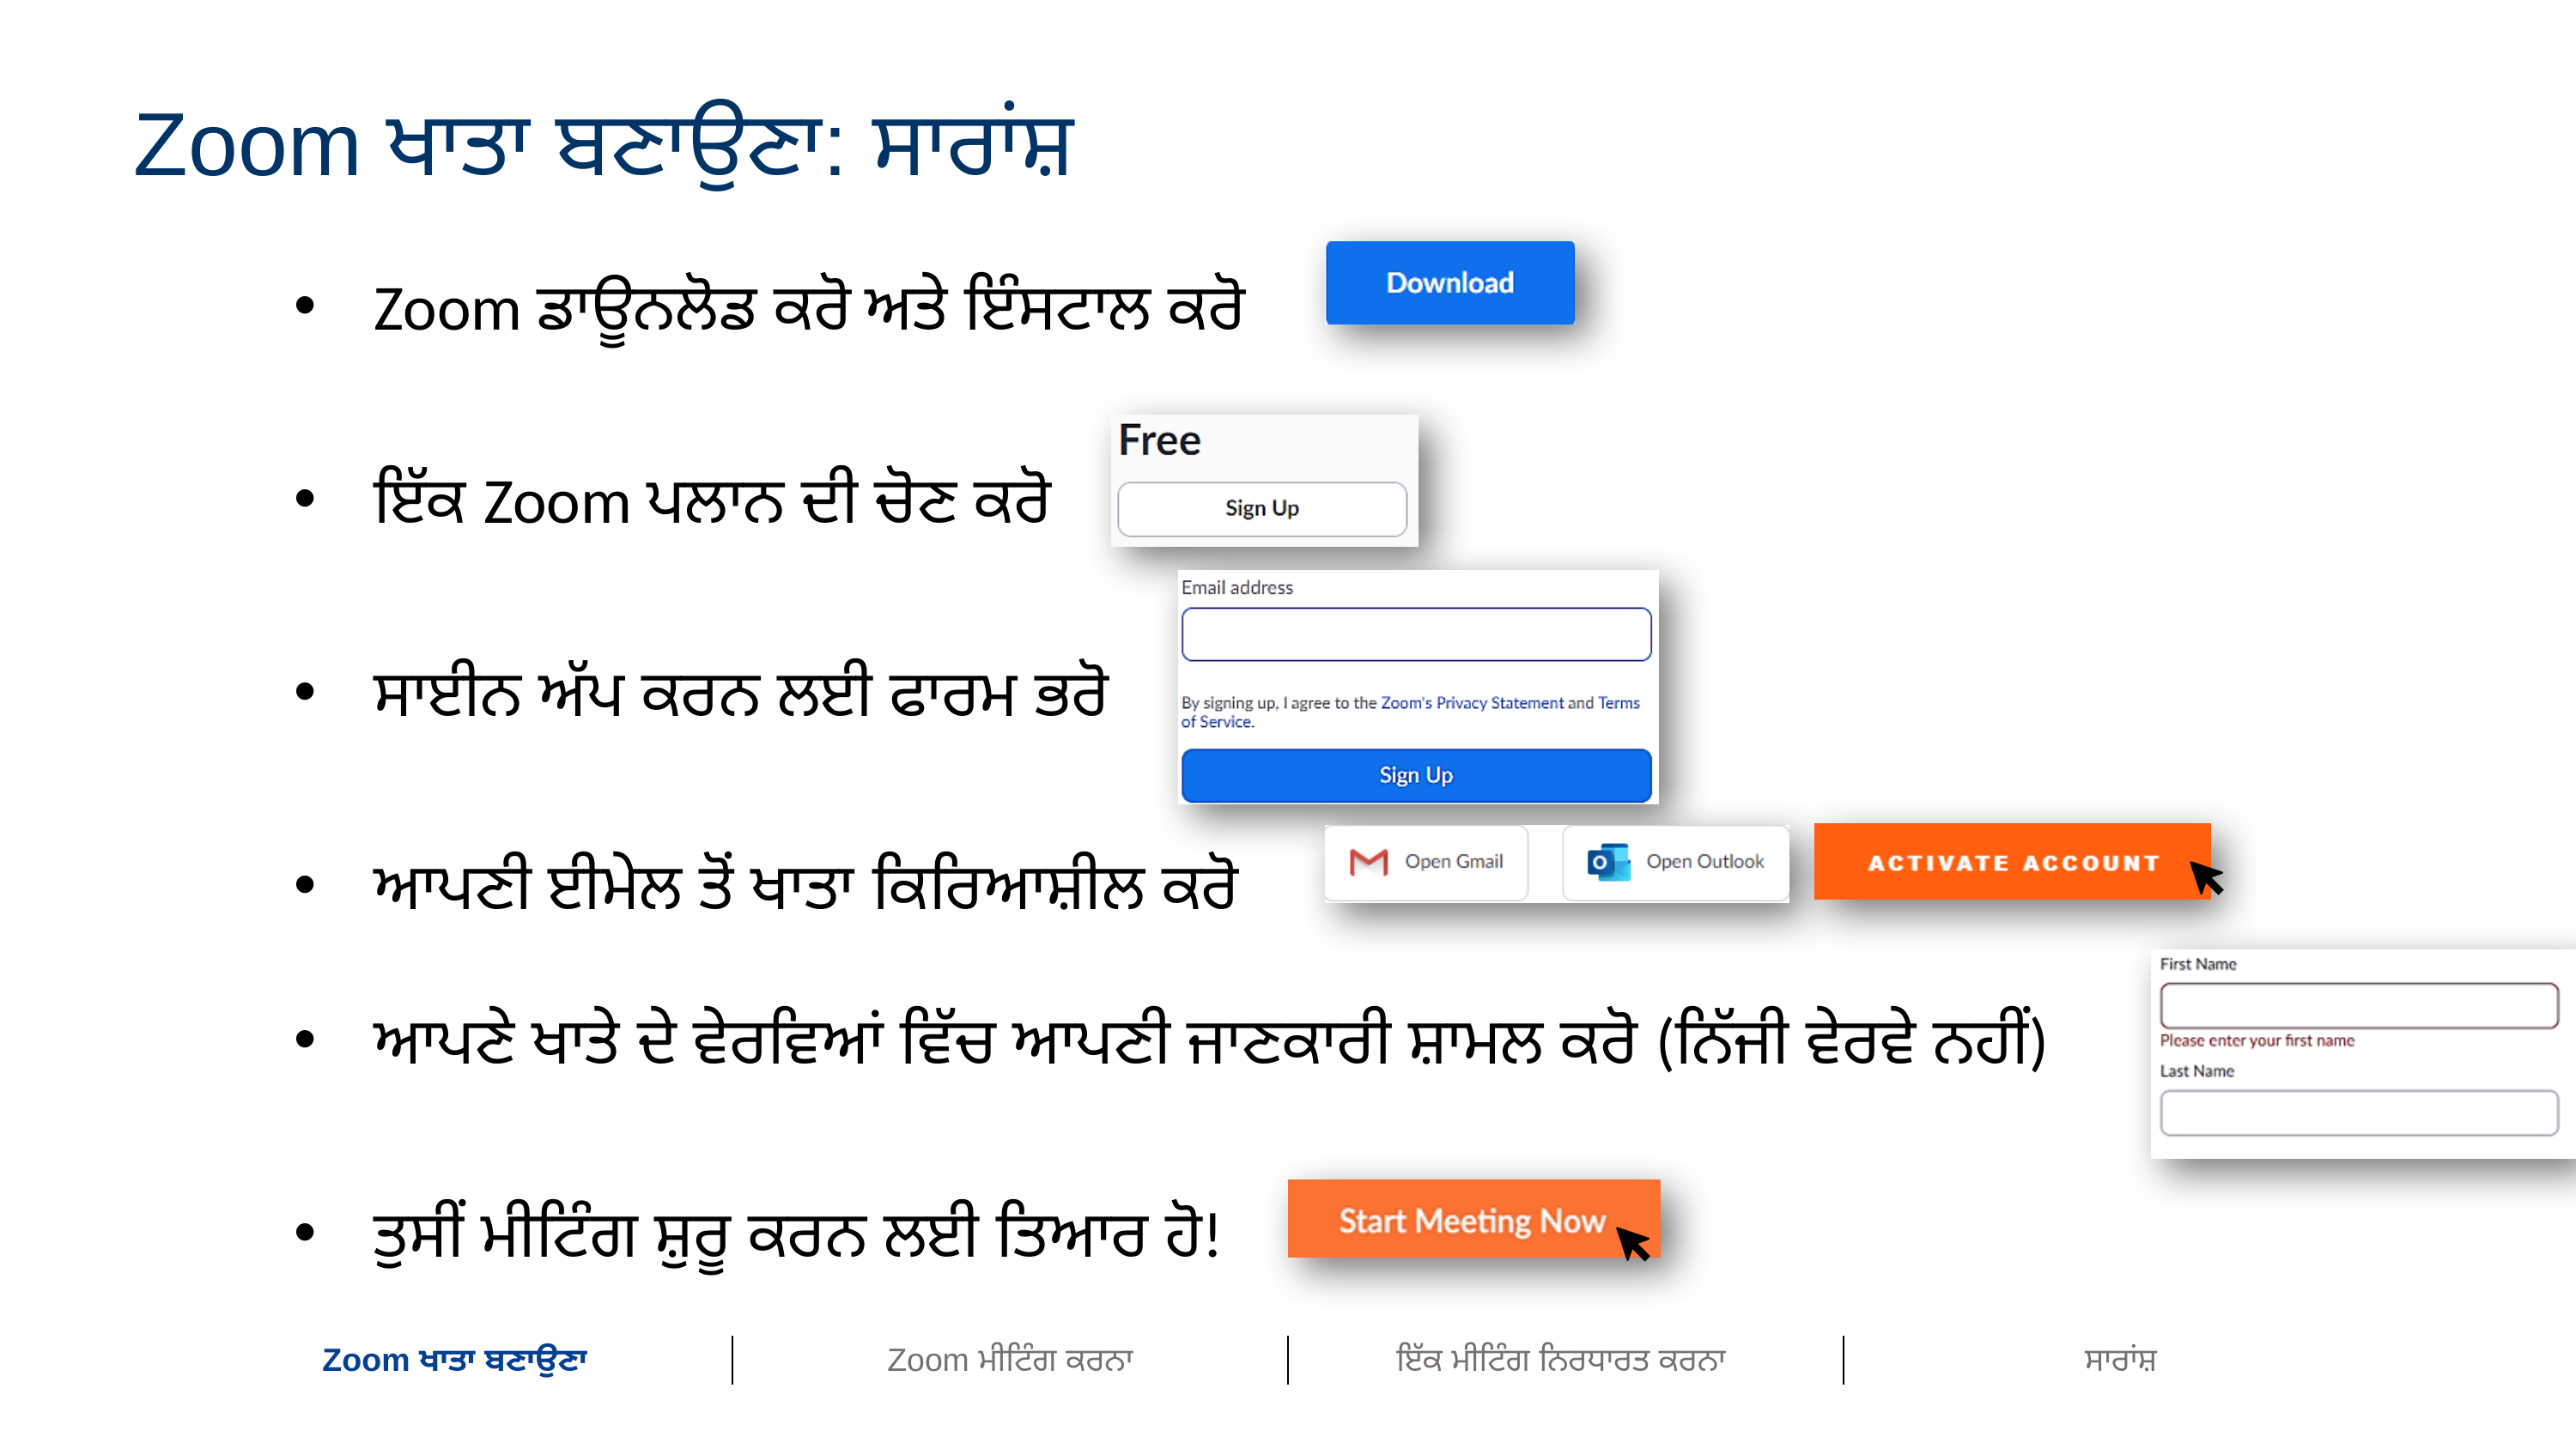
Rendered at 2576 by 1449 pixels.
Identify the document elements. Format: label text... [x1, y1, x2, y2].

picture [1110, 415, 1419, 548]
picture [1178, 570, 1659, 804]
picture [1814, 823, 2236, 908]
picture [2150, 949, 2576, 1159]
picture [1287, 1179, 1662, 1274]
text_box Zoom ਖਾਤਾ ਬਣਾਉਣਾ: ਸਾਰਾਂਸ਼ [120, 80, 2236, 201]
text_box Zoom ਡਾਊਨਲੋਡ ਕਰੋ ਅਤੇ ਇੰਸਟਾਲ ਕਰੋ ਇੱਕ Zoom ਪਲਾਨ ਦੀ ਚੋਣ ਕਰੋ ਸਾਈਨ ਅੱਪ ਕਰਨ ਲਈ ਫਾਰਮ ਭਰੋ ਆਪਣੀ ਈਮੇਲ ਤੋਂ ਖਾਤਾ ਕਿਰਿਆਸ਼ੀਲ ਕਰੋ ਆਪਣੇ ਖਾਤੇ ਦੇ ਵੇਰਵਿਆਂ ਵਿੱਚ ਆਪਣੀ ਜਾਣਕਾਰੀ ਸ਼ਾਮਲ ਕਰੋ (ਨਿੱਜੀ ਵੇਰਵੇ ਨਹੀਂ) ਤੁਸੀਂ ਮੀਟਿੰਗ ਸ਼ੁਰੂ ਕਰਨ ਲਈ ਤਿਆਰ ਹੋ! [264, 201, 2169, 1264]
table_header Zoom ਮੀਟਿੰਗ ਕਰਨਾ [733, 1336, 1287, 1385]
table_header ਇੱਕ ਮੀਟਿੰਗ ਨਿਰਧਾਰਤ ਕਰਨਾ [1289, 1336, 1843, 1385]
table_header Zoom ਖਾਤਾ ਬਣਾਉਣਾ [177, 1336, 732, 1385]
table_header ਸਾਰਾਂਸ਼ [1844, 1336, 2399, 1385]
picture [1325, 825, 1789, 904]
picture [1325, 241, 1576, 324]
